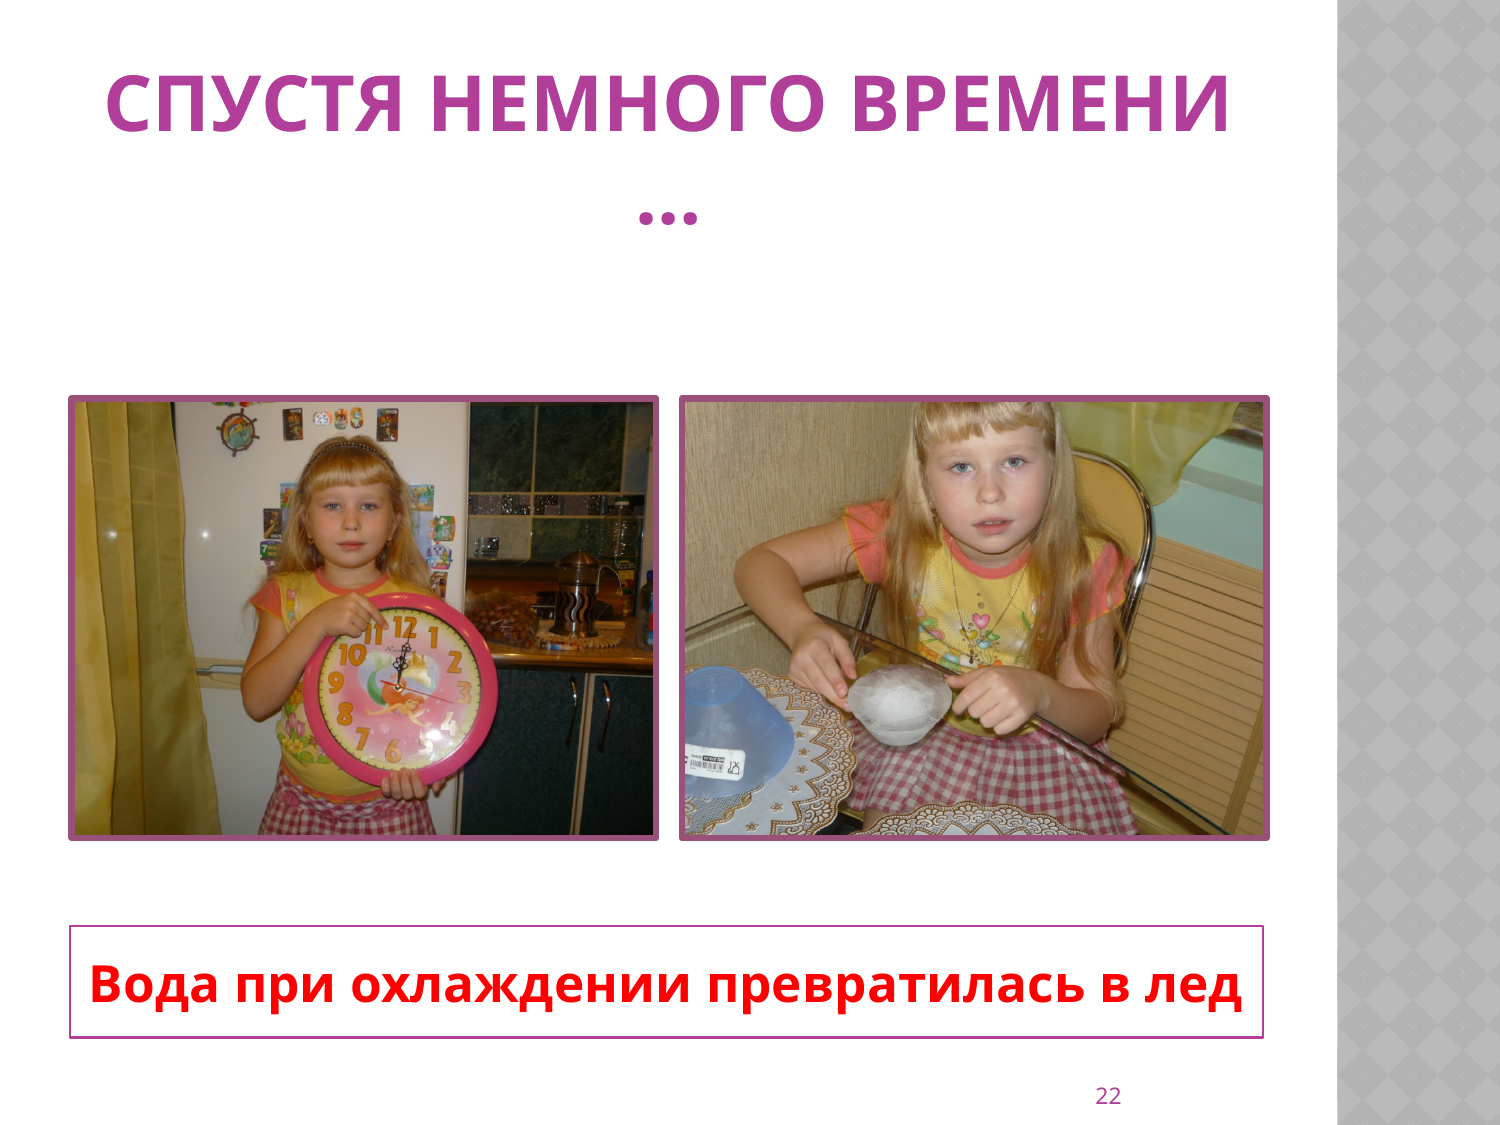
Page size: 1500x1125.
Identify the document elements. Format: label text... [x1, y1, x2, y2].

list Вода при охлаждении превратилась в лед [69, 925, 1264, 1039]
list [684, 401, 1264, 836]
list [74, 401, 654, 836]
title Спустя немного времени … [75, 52, 1263, 240]
slide_number 22 [1025, 1075, 1122, 1113]
